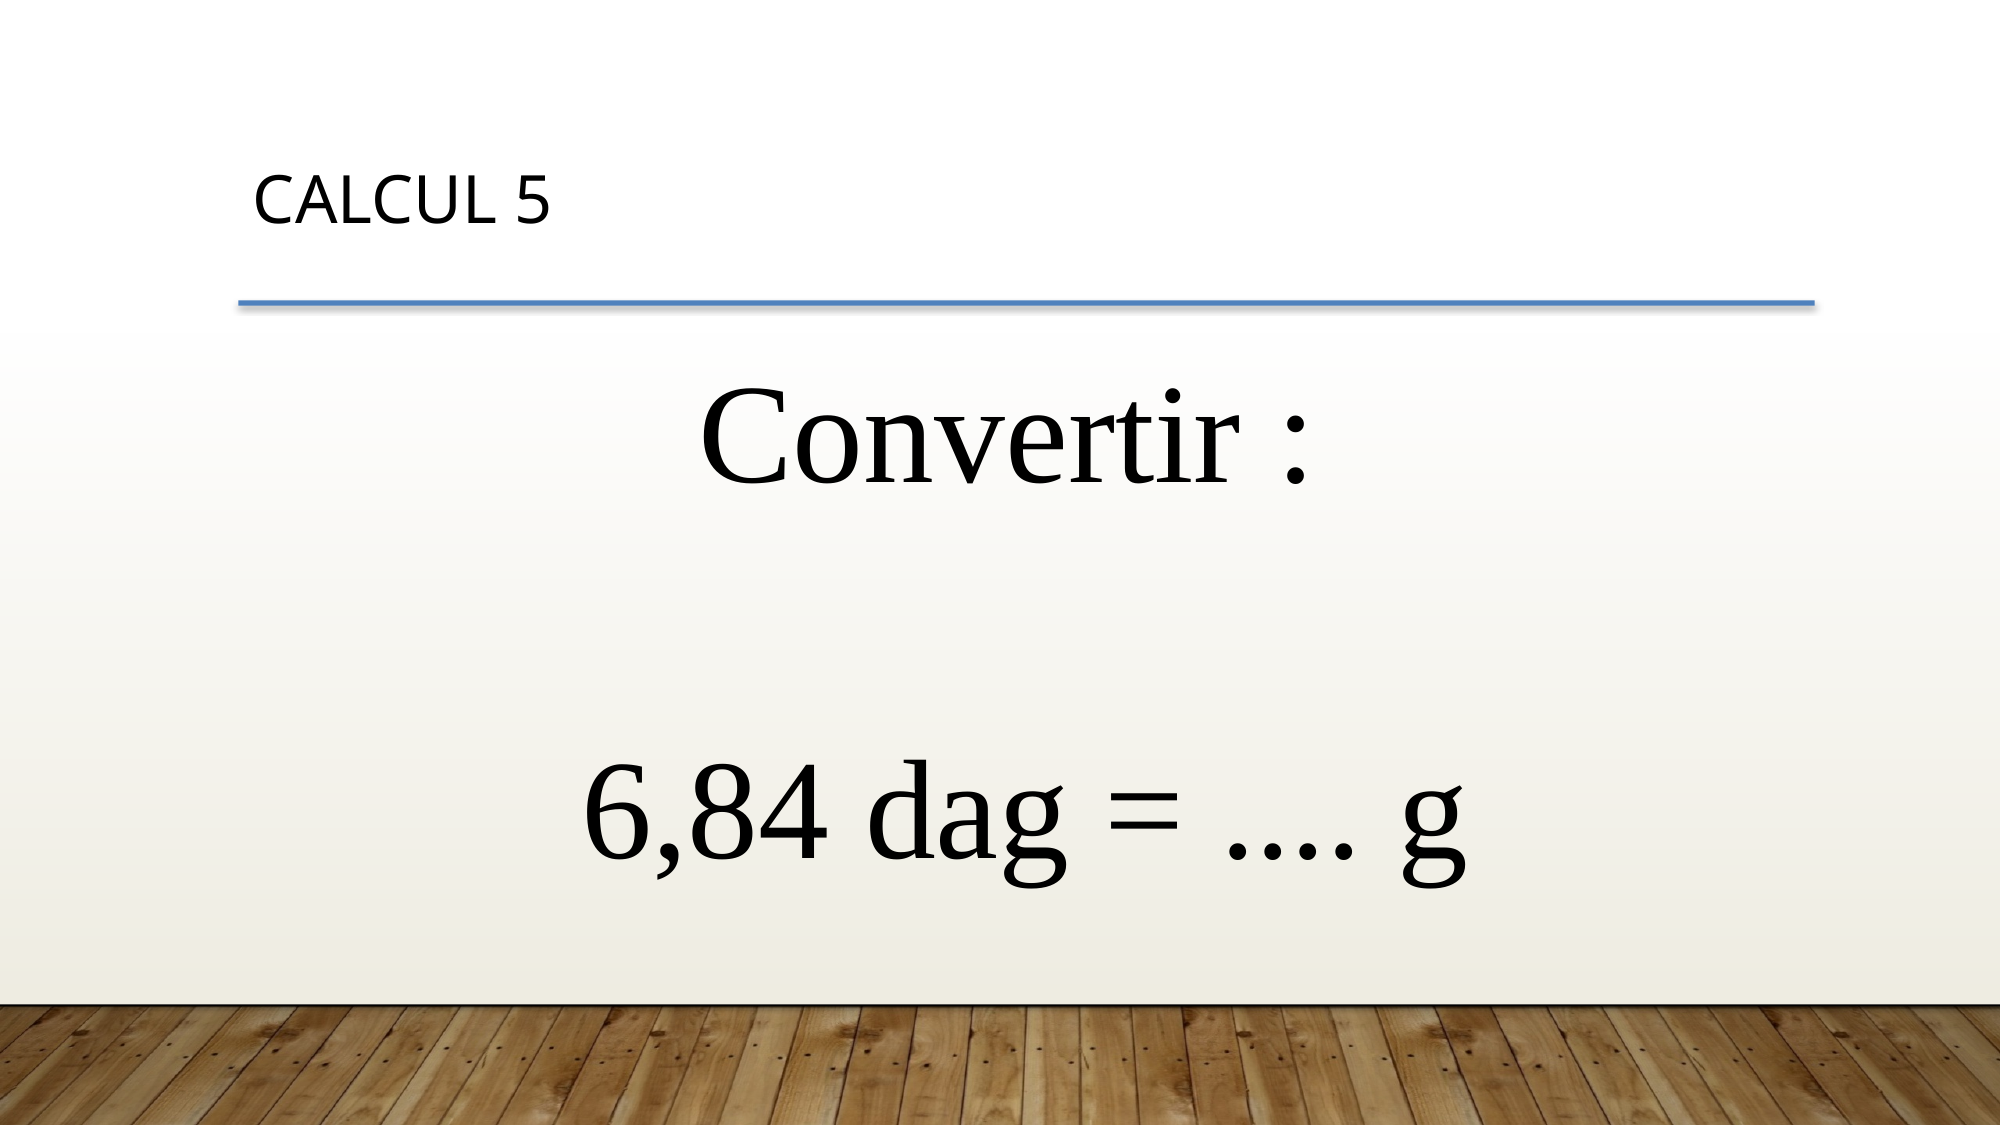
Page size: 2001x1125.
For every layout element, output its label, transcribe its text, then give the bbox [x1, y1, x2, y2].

text_box Convertir : 6,84 dag = .... g [238, 330, 1814, 897]
text_box CALCUL 5 [238, 158, 1814, 330]
picture [0, 1007, 2000, 1125]
